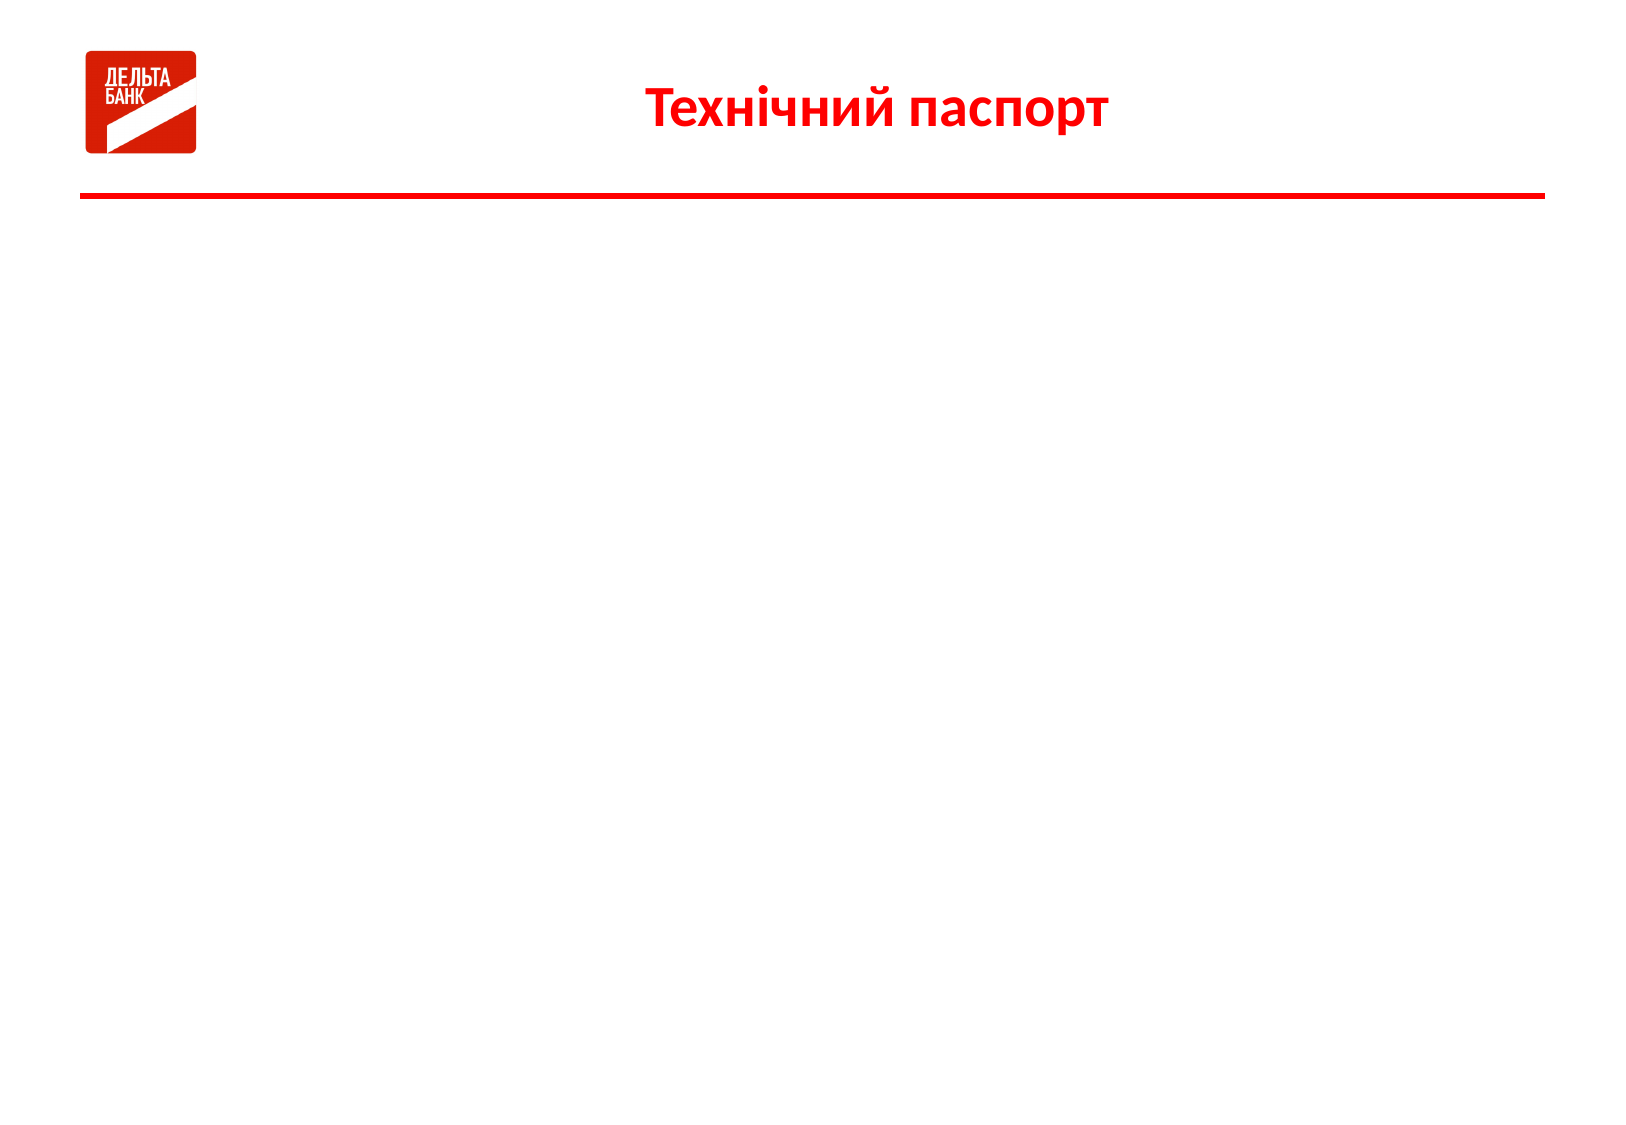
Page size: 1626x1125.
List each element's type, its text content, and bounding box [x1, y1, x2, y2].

title Технічний паспорт [257, 42, 1498, 164]
picture [81, 47, 200, 157]
